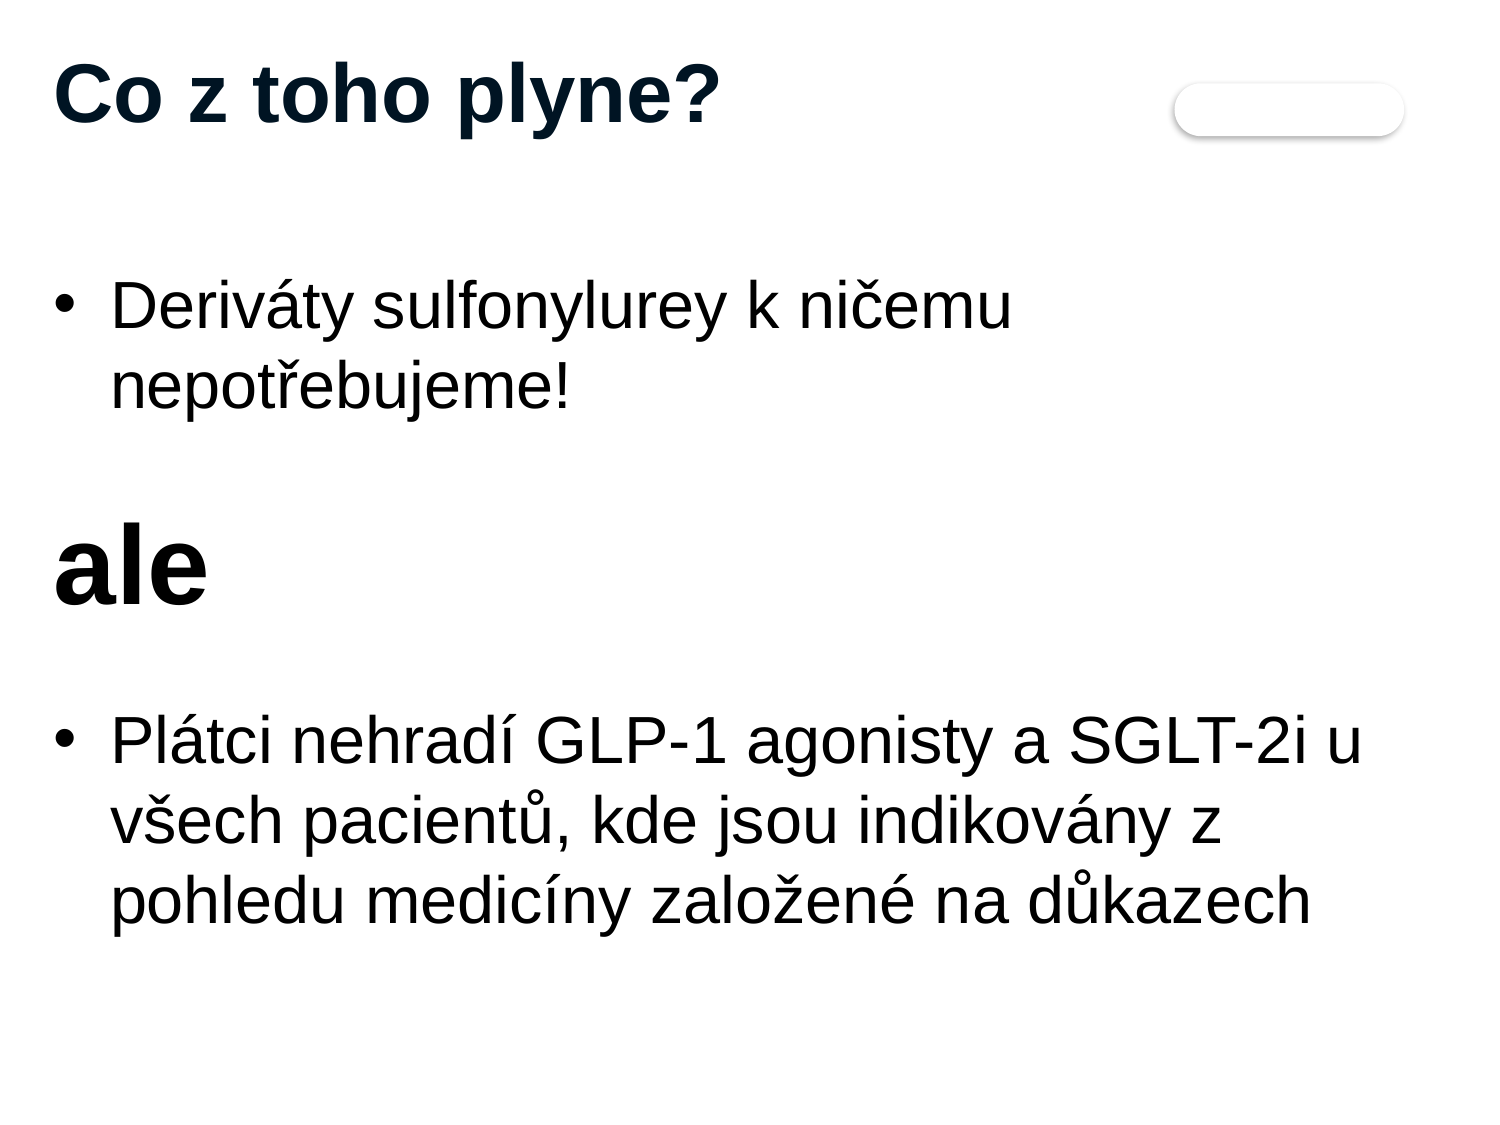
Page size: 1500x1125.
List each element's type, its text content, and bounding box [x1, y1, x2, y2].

list Deriváty sulfonylurey k ničemu nepotřebujeme! ale Plátci nehradí GLP-1 agonisty a SGLT-2i u všech pacientů, kde jsou indikovány z pohledu medicíny založené na důkazech [38, 254, 1431, 949]
title Co z toho plyne? [38, 31, 1398, 142]
